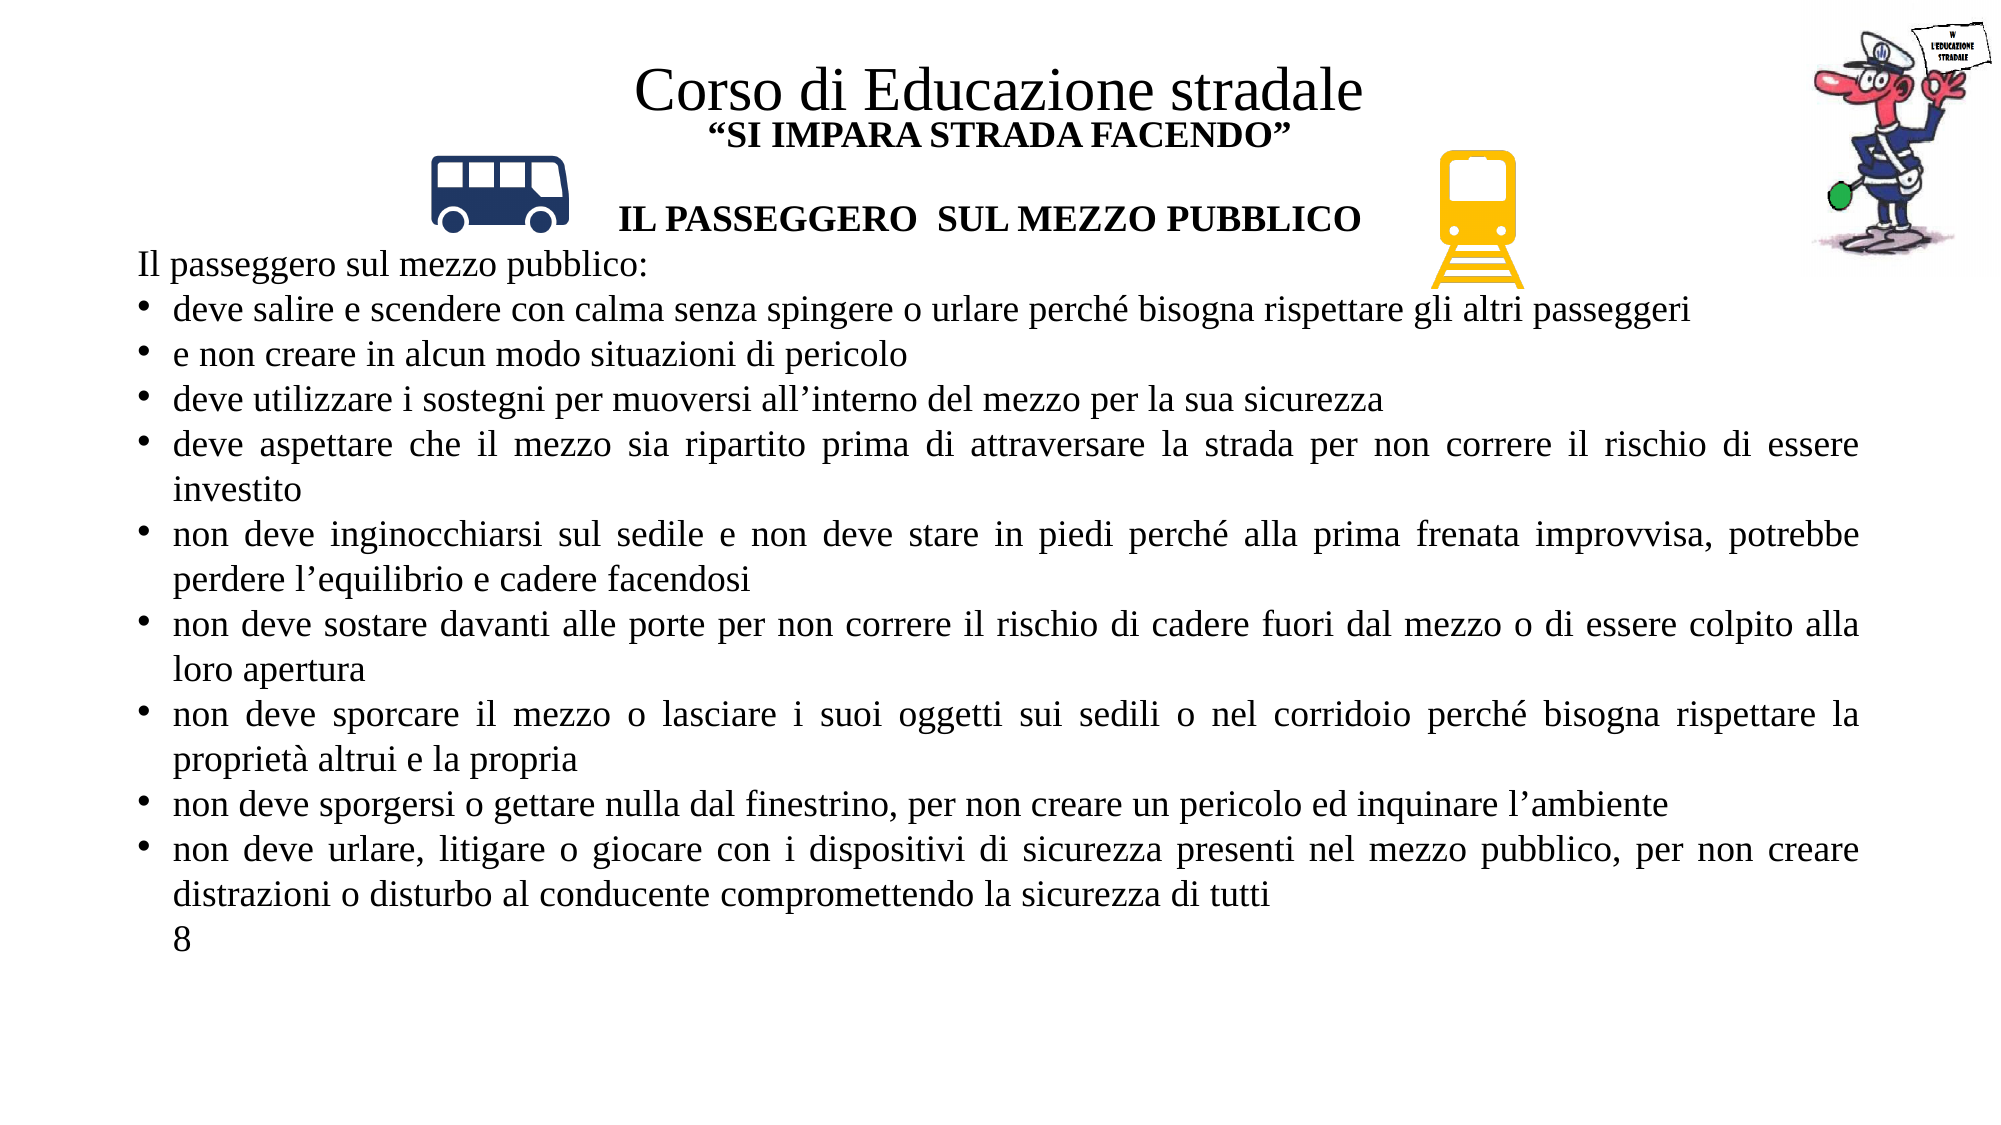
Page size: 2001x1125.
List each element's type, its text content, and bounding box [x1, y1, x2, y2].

picture [1800, 0, 2000, 277]
text_box “SI IMPARA STRADA FACENDO” [499, 102, 1500, 208]
picture [1402, 144, 1553, 295]
text_box Corso di Educazione stradale [137, 59, 1795, 111]
text_box IL PASSEGGERO SUL MEZZO PUBBLICO Il passeggero sul mezzo pubblico: deve salire e scendere con calma senza spingere o urlare perché bisogna rispettare gli altri passeggeri e non creare in alcun modo situazioni di pericolo deve utilizzare i sostegni per muoversi all’interno del mezzo per la sua sicurezza deve aspettare che il mezzo sia ripartito prima di attraversare la strada per non correre il rischio di essere investito non deve inginocchiarsi sul sedile e non deve stare in piedi perché alla prima frenata improvvisa, potrebbe perdere l’equilibrio e cadere facendosi non deve sostare davanti alle porte per non correre il rischio di cadere fuori dal mezzo o di essere colpito alla loro apertura non deve sporcare il mezzo o lasciare i suoi oggetti sui sedili o nel corridoio perché bisogna rispettare la proprietà altrui e la propria non deve sporgersi o gettare nulla dal finestrino, per non creare un pericolo ed inquinare l’ambiente non deve urlare, litigare o giocare con i dispositivi di sicurezza presenti nel mezzo pubblico, per non creare distrazioni o disturbo al conducente compromettendo la sicurezza di tutti 8 [122, 186, 1878, 1065]
picture [424, 118, 576, 269]
